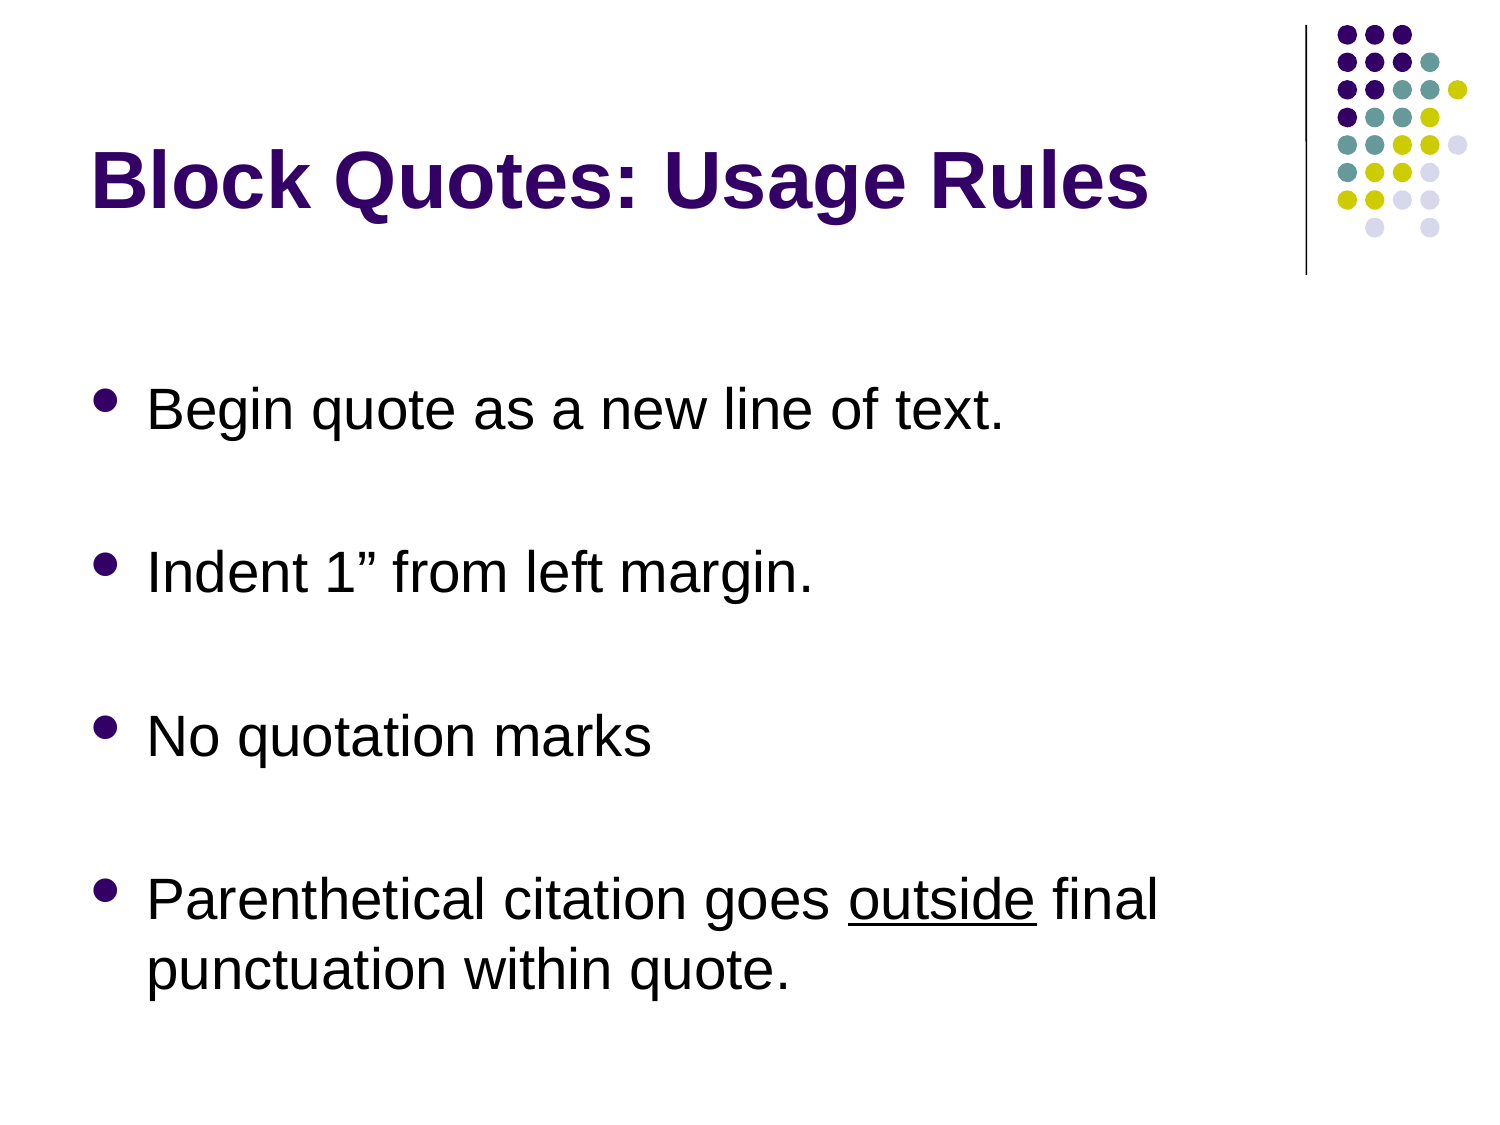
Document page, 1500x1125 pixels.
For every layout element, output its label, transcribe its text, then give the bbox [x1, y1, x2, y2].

title Block Quotes: Usage Rules [75, 20, 1313, 233]
list Begin quote as a new line of text. Indent 1” from left margin. No quotation marks Parenthetical citation goes outside final punctuation within quote. [75, 282, 1425, 1006]
